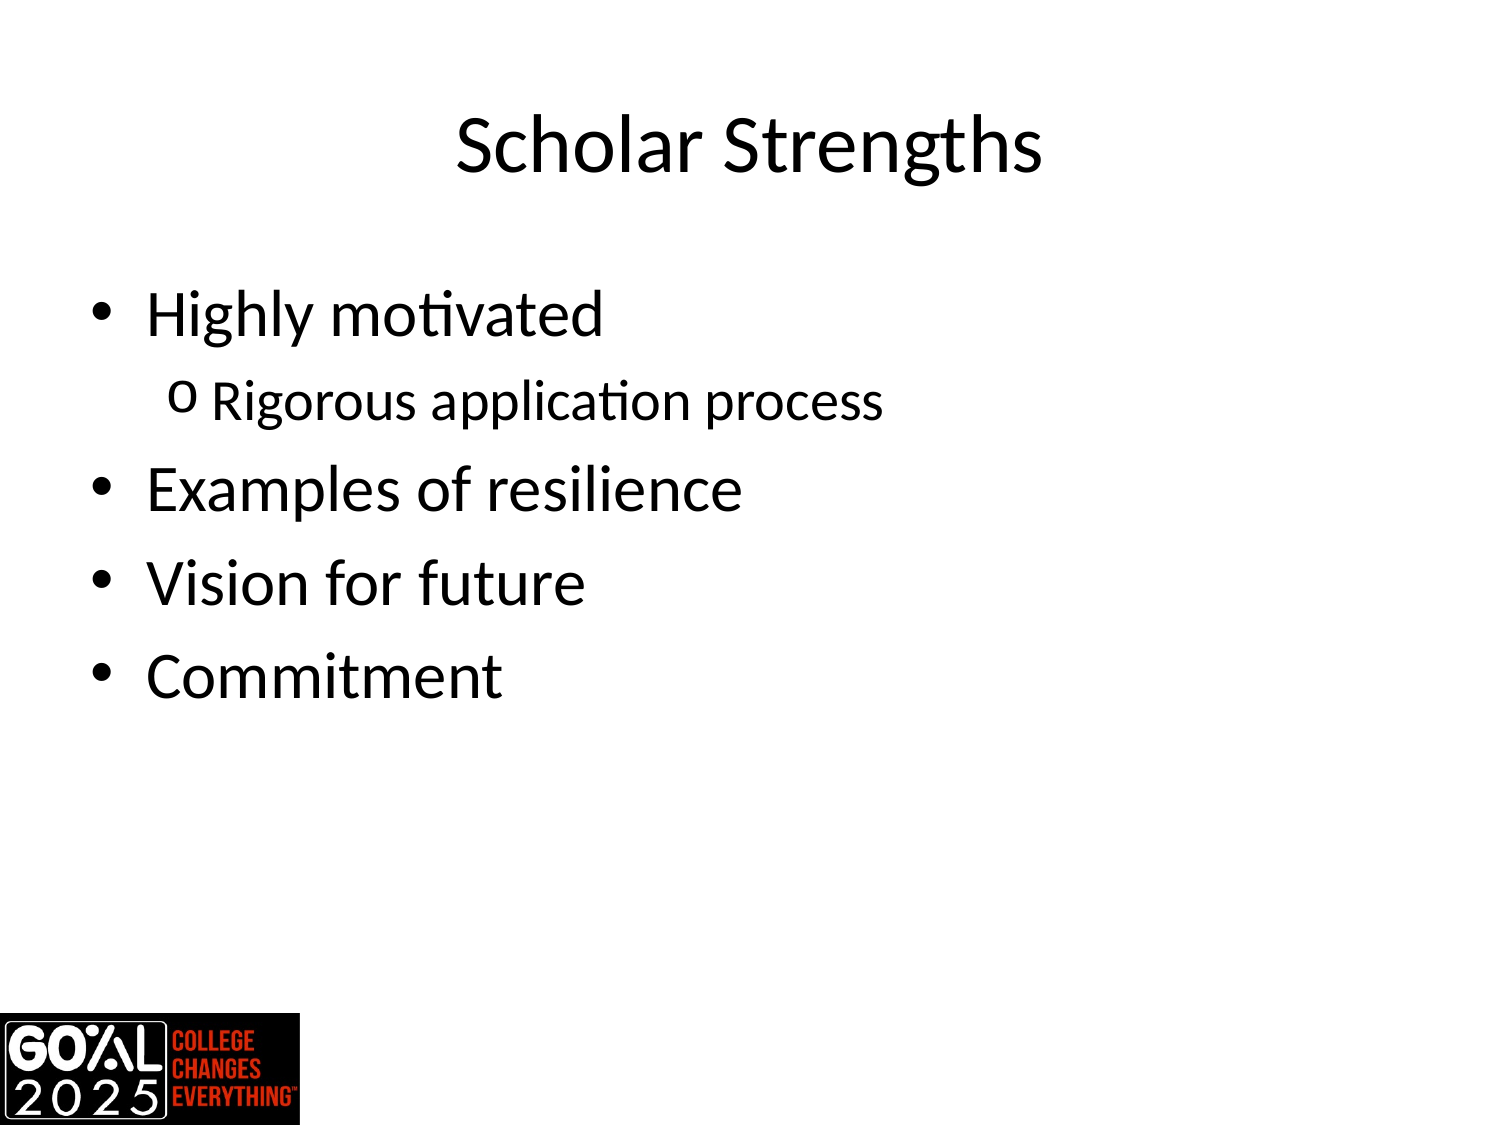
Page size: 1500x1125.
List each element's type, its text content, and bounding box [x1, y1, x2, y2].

list Highly motivated Rigorous application process Examples of resilience Vision for future Commitment [75, 262, 1425, 1005]
title Scholar Strengths [75, 45, 1425, 233]
picture [0, 1013, 300, 1125]
